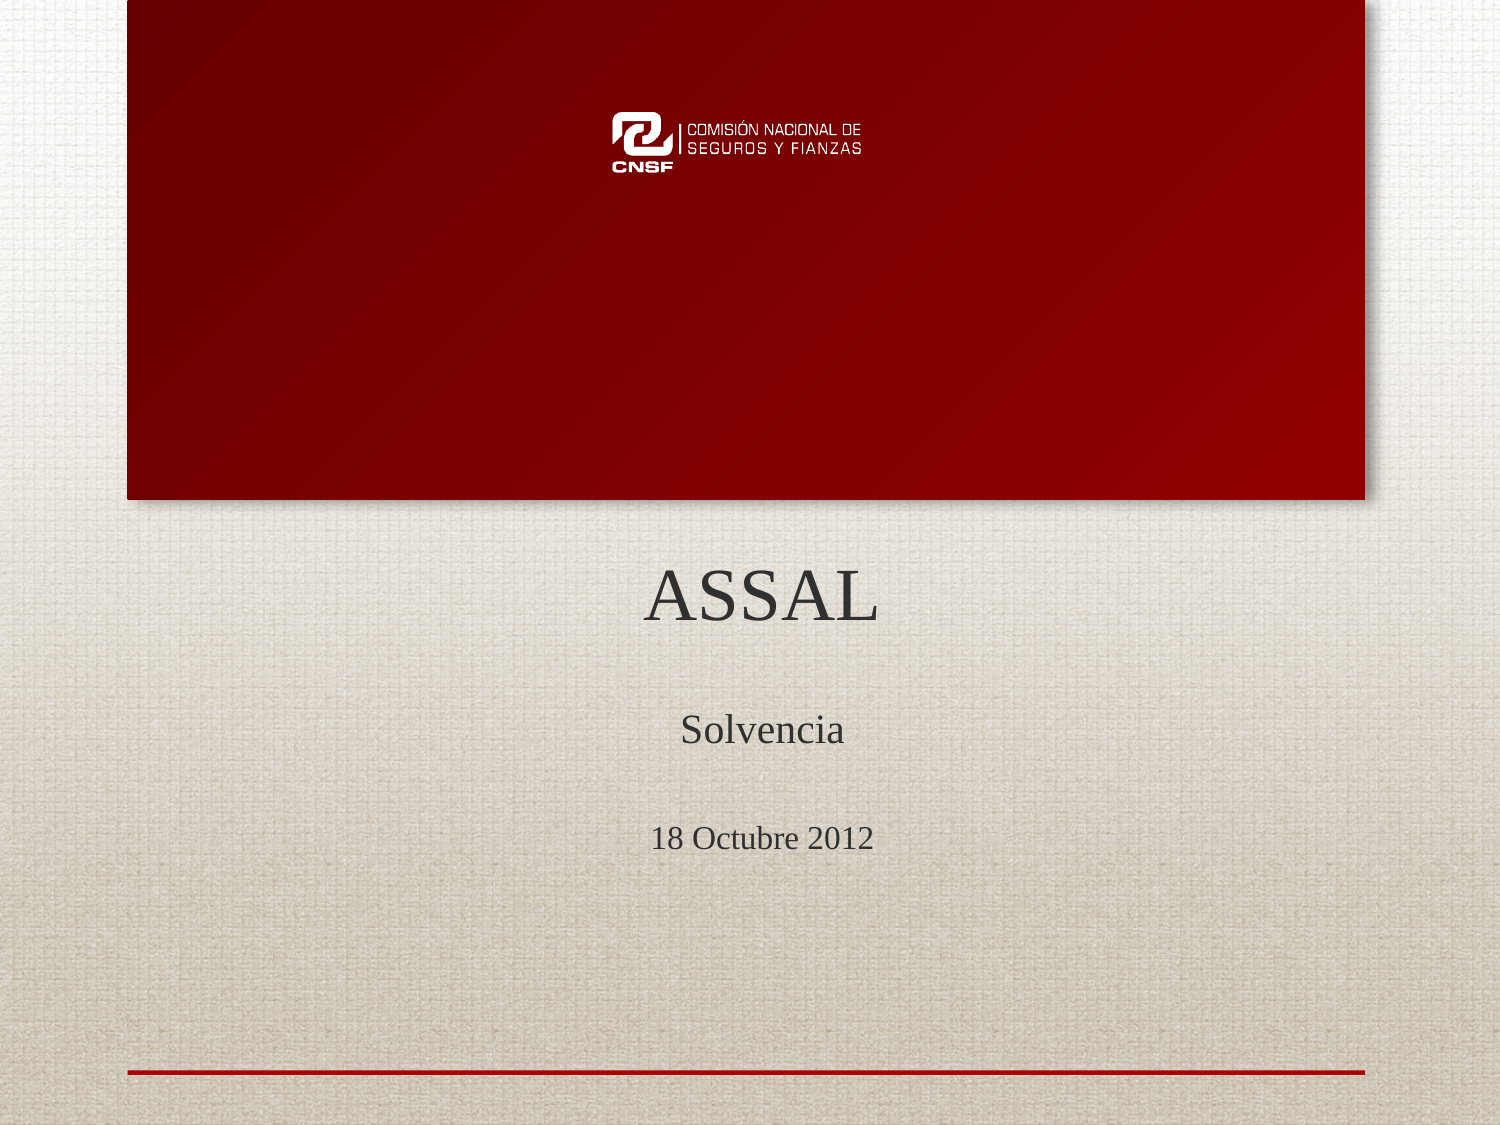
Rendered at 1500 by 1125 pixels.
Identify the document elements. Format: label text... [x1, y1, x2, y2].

picture [611, 111, 862, 174]
subtitle ASSAL Solvencia 18 Octubre 2012 [125, 537, 1400, 988]
